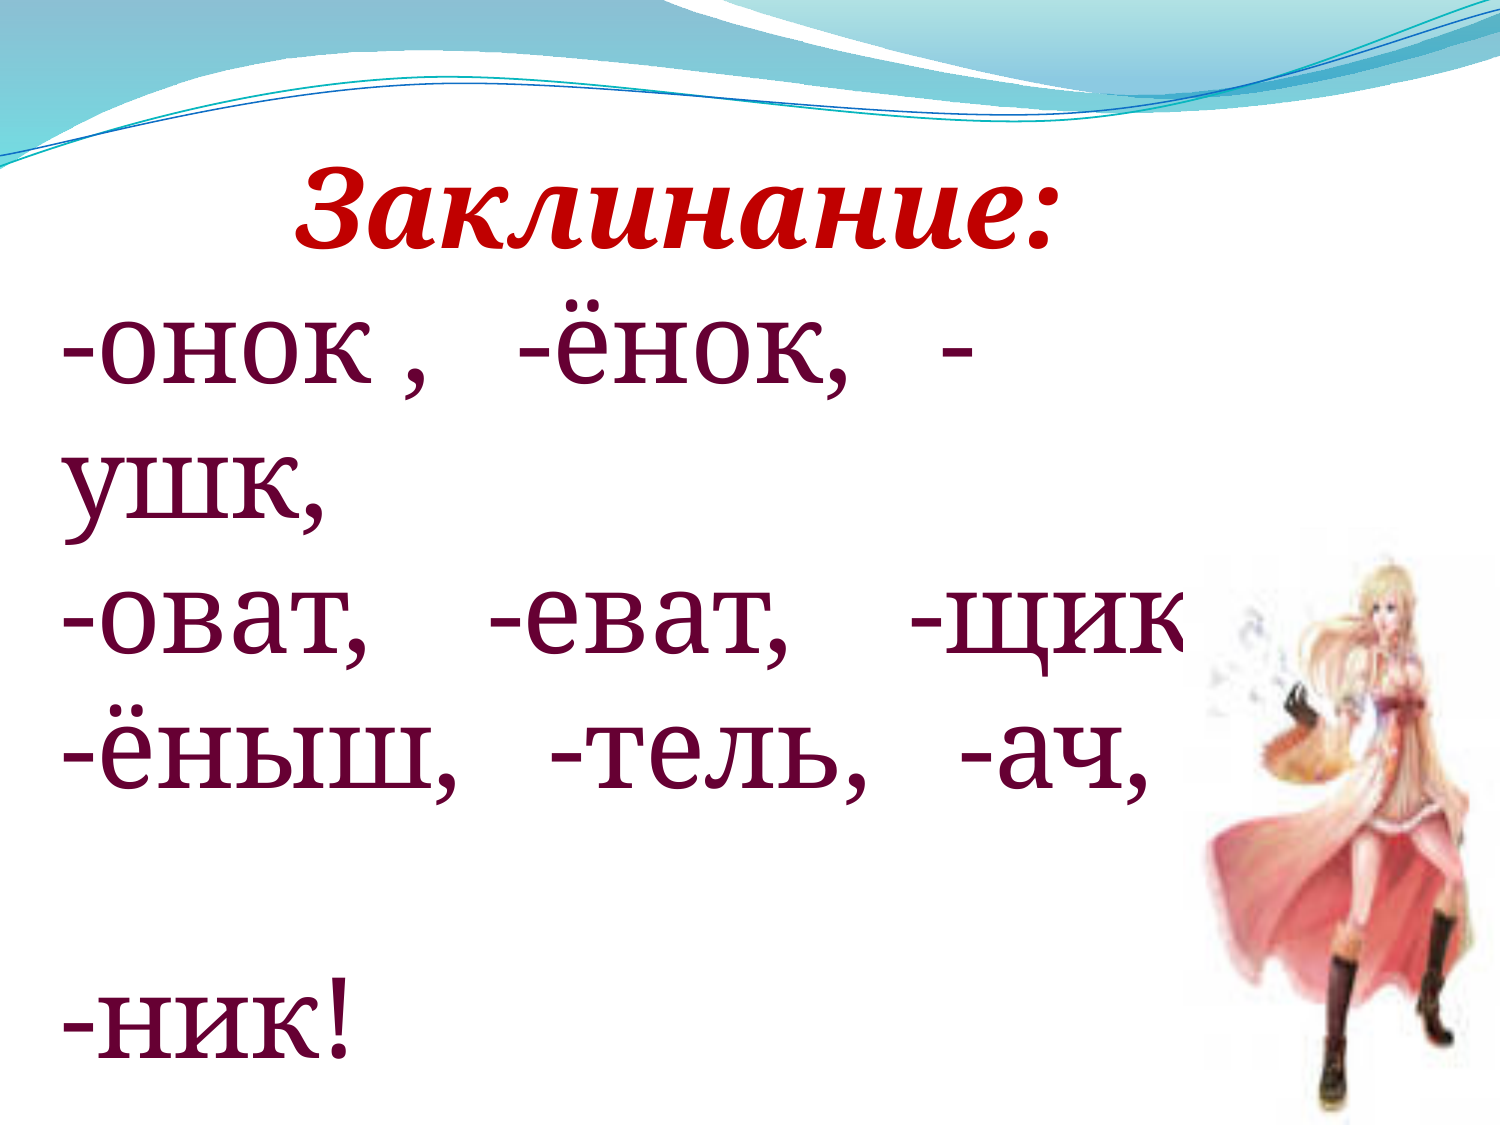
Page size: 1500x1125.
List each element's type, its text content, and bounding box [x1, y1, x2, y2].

picture [1183, 527, 1500, 1125]
text_box Заклинание: -онок , -ёнок, -ушк, -оват, -еват, -щик, -ёныш, -тель, -ач, -ник! [46, 128, 1254, 1089]
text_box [1176, 528, 1183, 1089]
